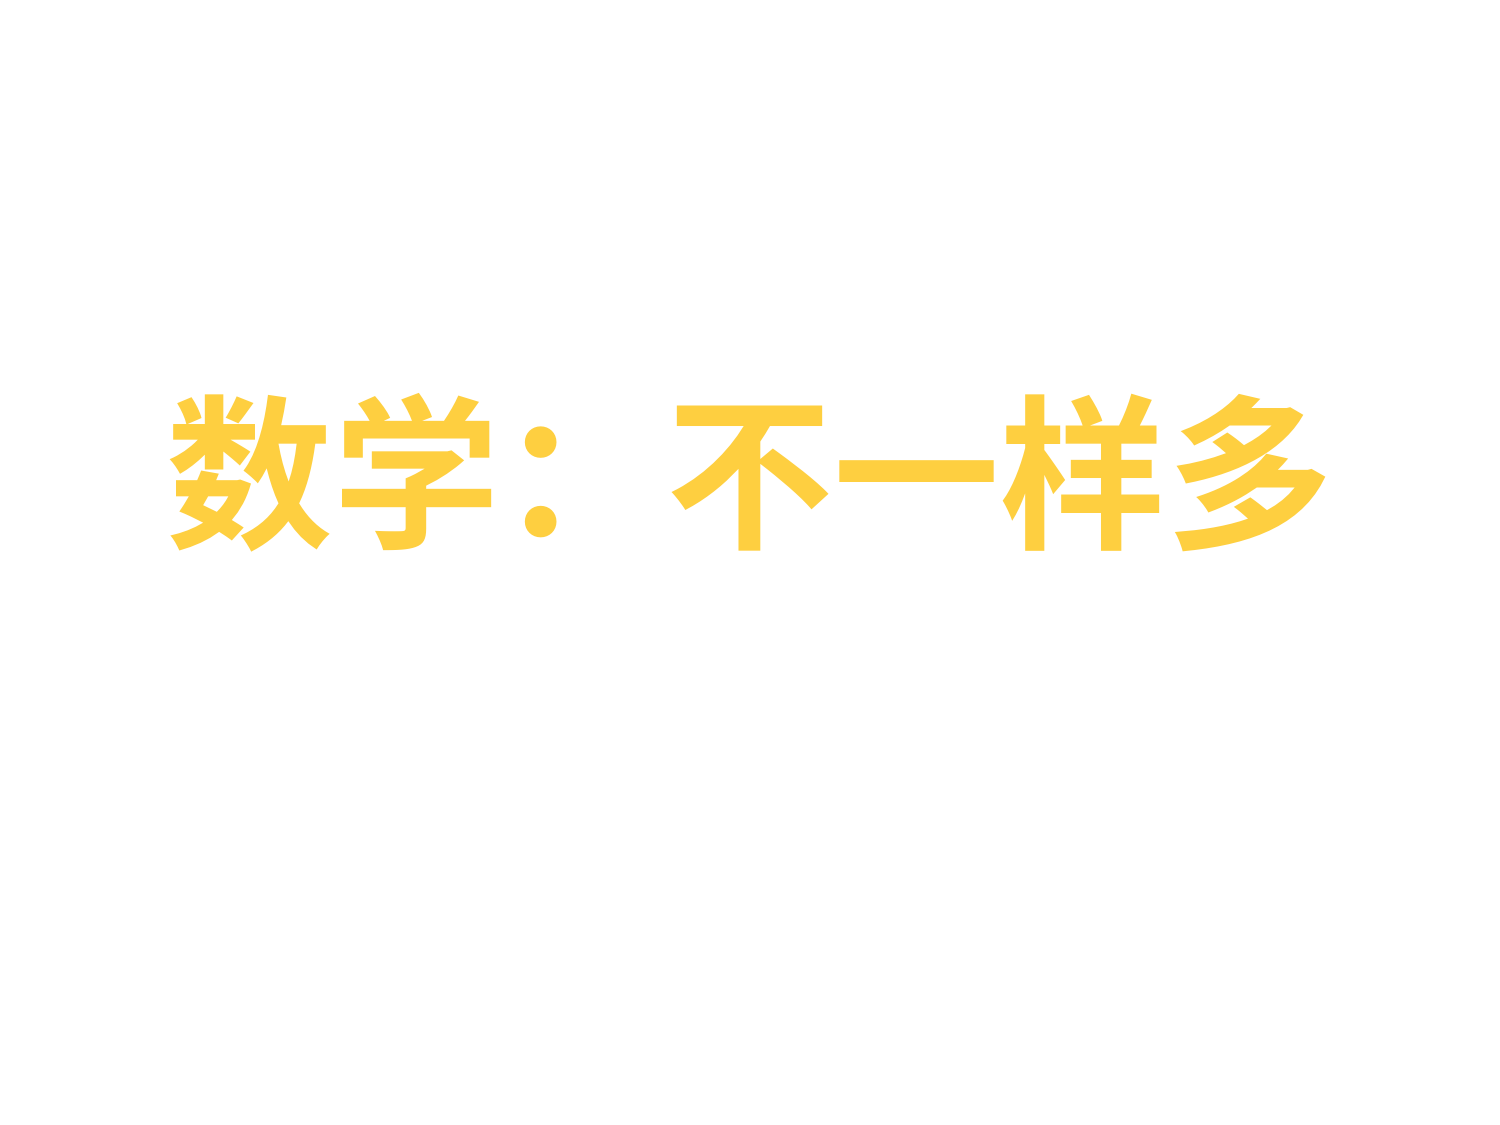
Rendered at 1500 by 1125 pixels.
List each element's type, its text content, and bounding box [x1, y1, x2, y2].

title 数学：不一样多 [112, 349, 1388, 591]
